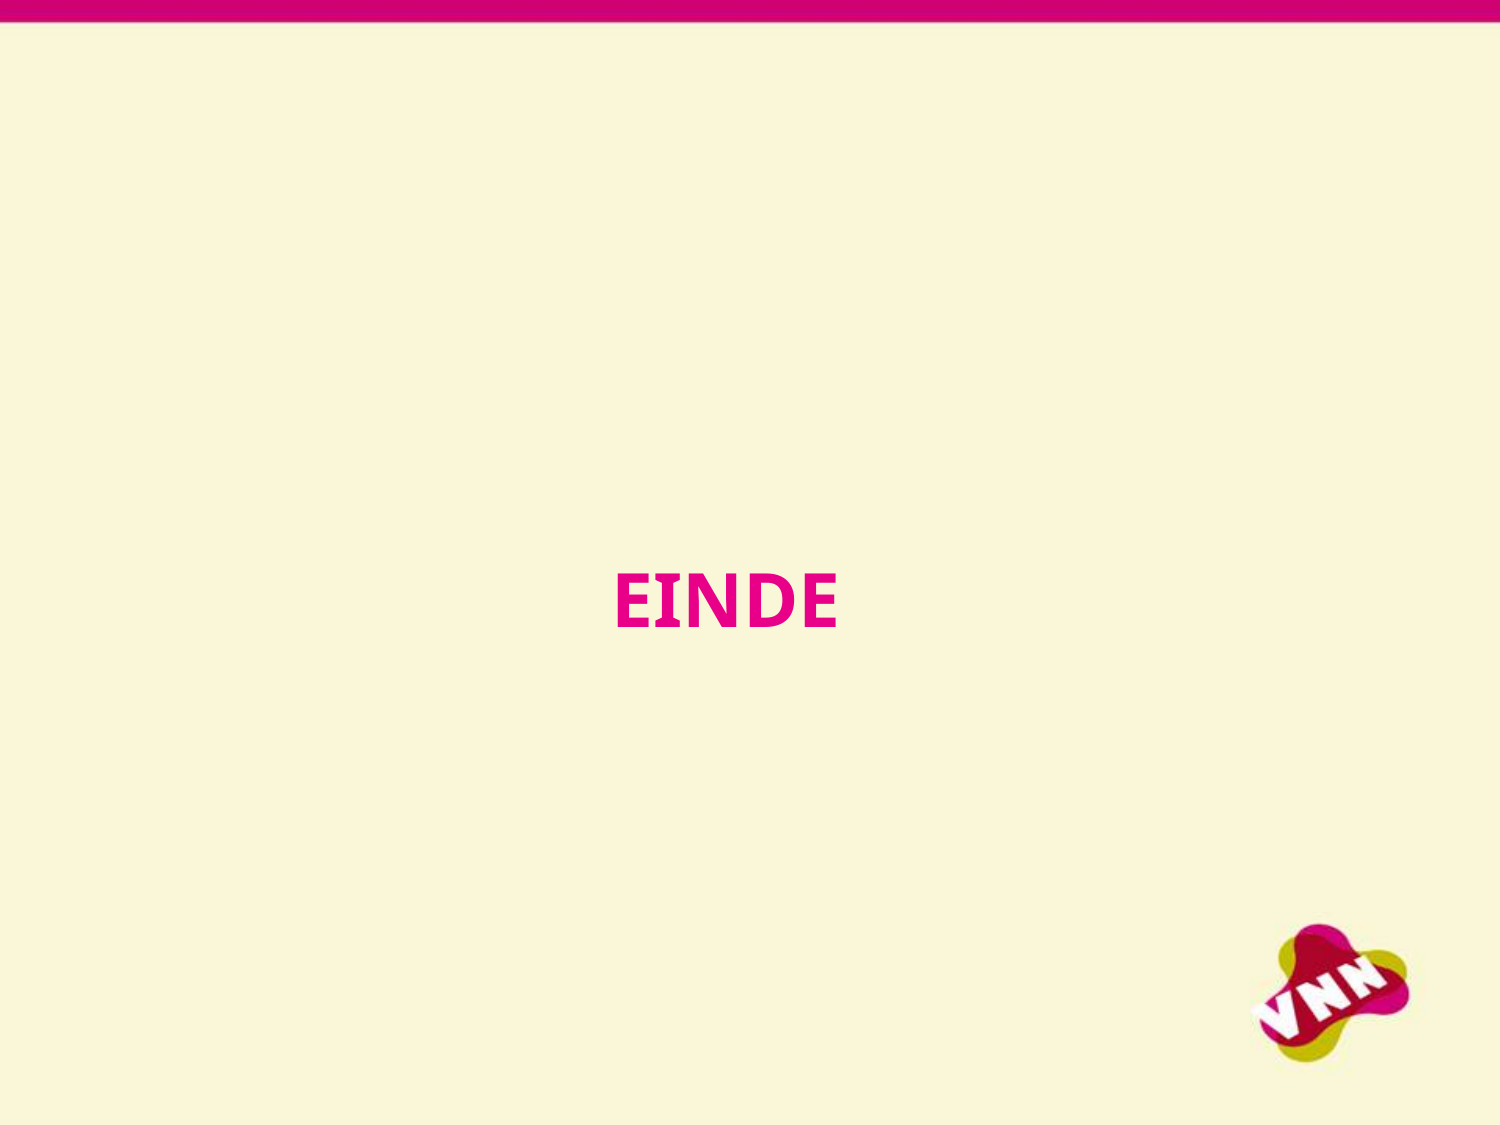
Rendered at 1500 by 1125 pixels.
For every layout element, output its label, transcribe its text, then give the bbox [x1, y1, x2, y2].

title EINDE [88, 503, 1364, 691]
picture [0, 0, 1500, 1125]
